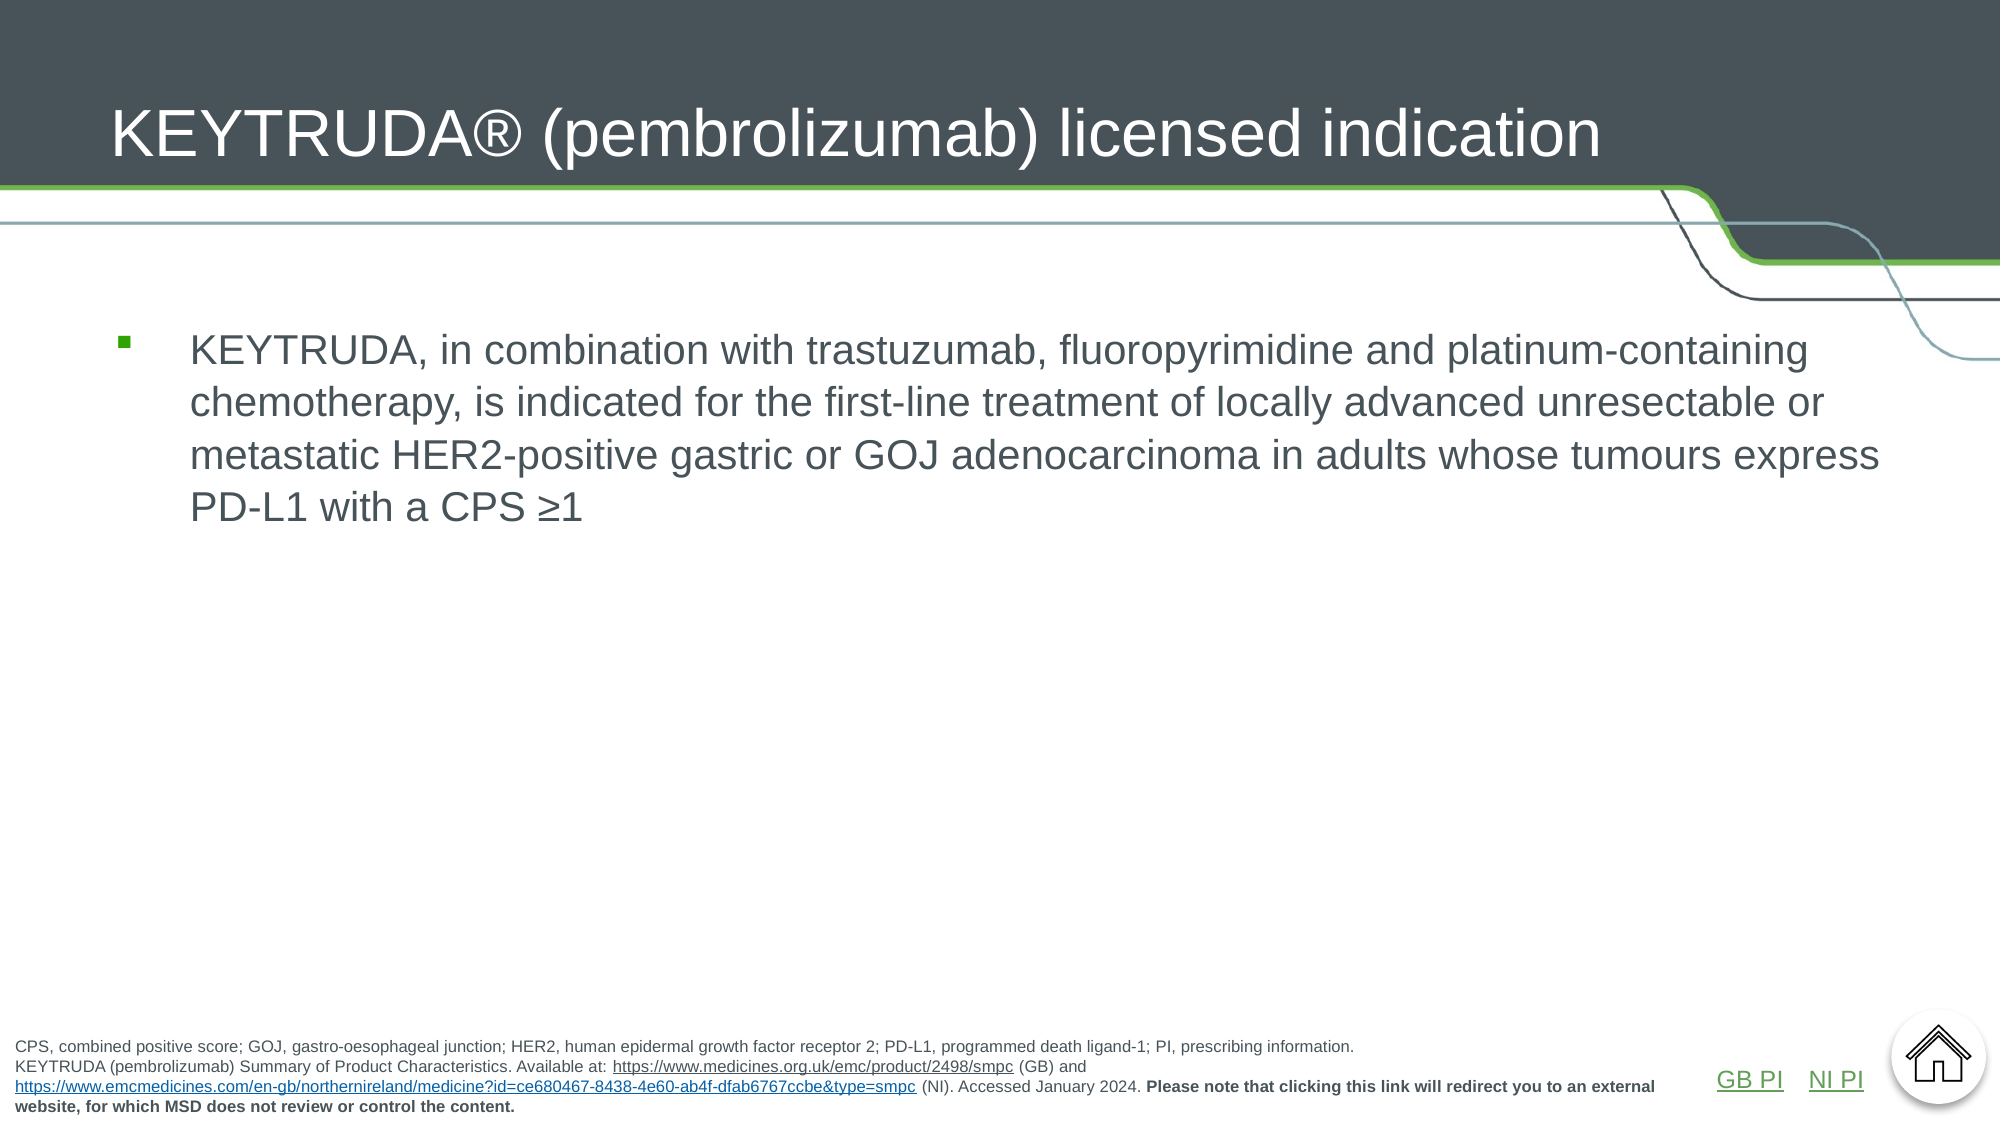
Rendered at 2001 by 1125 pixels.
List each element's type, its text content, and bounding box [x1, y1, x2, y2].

list KEYTRUDA, in combination with trastuzumab, fluoropyrimidine and platinum-containing chemotherapy, is indicated for the first-line treatment of locally advanced unresectable or metastatic HER2-positive gastric or GOJ adenocarcinoma in adults whose tumours express PD-L1 with a CPS ≥1 [99, 312, 1900, 1005]
picture [0, 0, 2000, 1125]
footer CPS, combined positive score; GOJ, gastro-oesophageal junction; HER2, human epidermal growth factor receptor 2; PD-L1, programmed death ligand-1; PI, prescribing information. KEYTRUDA (pembrolizumab) Summary of Product Characteristics. Available at: https://www.medicines.org.uk/emc/product/2498/smpc (GB) and https://www.emcmedicines.com/en-gb/northernireland/medicine?id=ce680467-8438-4e60-ab4f-dfab6767ccbe&type=smpc (NI). Accessed January 2024. Please note that clicking this link will redirect you to an external website, for which MSD does not review or control the content. [0, 1040, 1713, 1123]
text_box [1891, 1009, 1987, 1105]
title KEYTRUDA® (pembrolizumab) licensed indication [95, 51, 1705, 177]
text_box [1701, 1056, 1881, 1103]
